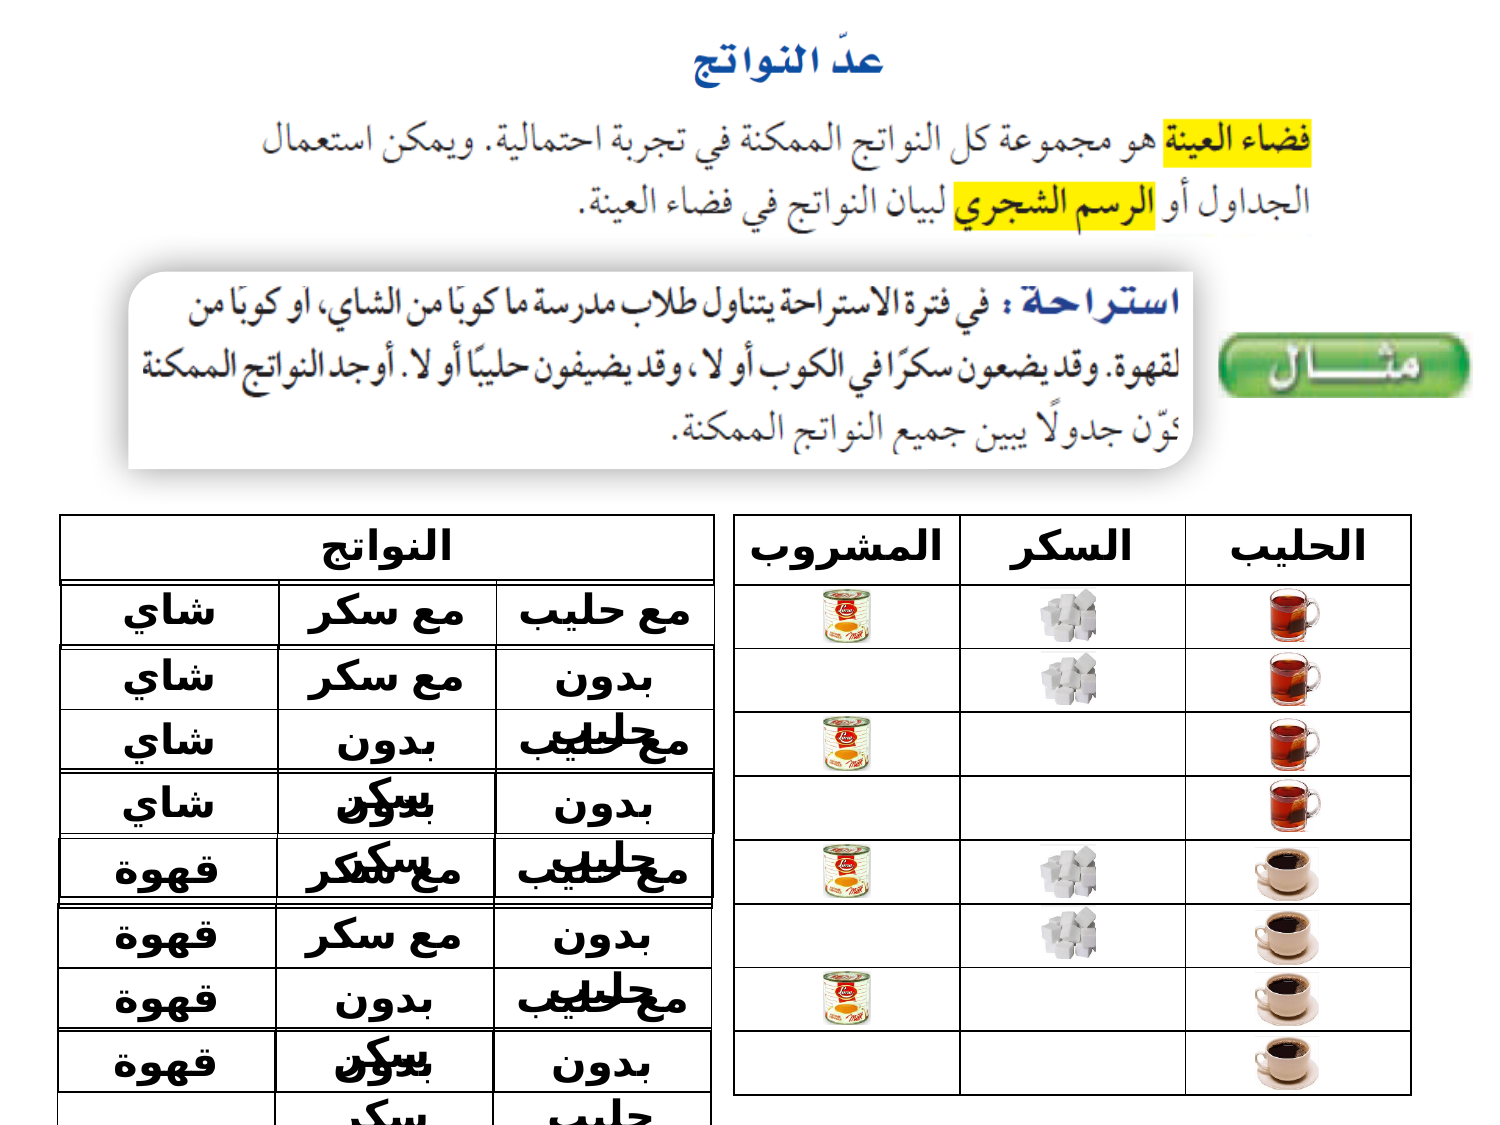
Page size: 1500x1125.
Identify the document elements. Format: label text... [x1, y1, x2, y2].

table_cell [961, 586, 1041, 648]
table_header الحليب [1186, 516, 1410, 584]
table_cell [961, 777, 1185, 839]
table_header مع سكر [279, 646, 495, 709]
table_cell [735, 1032, 959, 1094]
table_cell [961, 1032, 1185, 1094]
table_header بدون سكر [279, 710, 495, 772]
table_header بدون حليب [495, 905, 711, 967]
table_header مع حليب [497, 586, 714, 644]
table_header مع سكر [280, 586, 496, 644]
table_cell [1093, 586, 1185, 648]
table_cell [1186, 586, 1270, 648]
table_cell [961, 968, 1185, 1030]
table_cell [961, 841, 1185, 903]
table_cell [735, 649, 959, 711]
picture [135, 278, 1186, 462]
table_cell [1097, 905, 1185, 967]
table_cell [735, 968, 959, 1030]
table_header مع سكر [277, 905, 493, 967]
table_header السكر [961, 516, 1185, 584]
table_header النواتج [61, 516, 713, 584]
table_cell [1186, 968, 1251, 1030]
picture [1218, 331, 1473, 398]
picture [1041, 650, 1097, 705]
table_cell [1320, 649, 1410, 711]
picture [1254, 910, 1319, 965]
table_header قهوة [59, 905, 275, 967]
table_cell [735, 905, 959, 967]
table_cell [735, 713, 959, 775]
table_cell [1320, 905, 1410, 967]
picture [822, 716, 871, 771]
table_cell [1186, 1032, 1253, 1094]
table_cell [961, 905, 1040, 967]
picture [822, 971, 871, 1026]
table_cell [1186, 905, 1253, 967]
table_cell [1186, 649, 1268, 711]
picture [690, 30, 885, 91]
table_header مع حليب [495, 969, 711, 1030]
picture [1040, 587, 1096, 642]
table_cell [735, 586, 959, 648]
picture [1268, 717, 1320, 771]
picture [1041, 905, 1097, 960]
table_cell [735, 841, 959, 903]
table_cell [1186, 841, 1410, 903]
table_header بدون سكر [276, 1032, 492, 1125]
table_cell [1320, 713, 1410, 775]
table_header شاي [61, 710, 277, 772]
table_header بدون حليب [497, 646, 713, 709]
picture [1268, 587, 1320, 642]
table_header بدون حليب [496, 774, 712, 838]
table_header مع حليب [495, 839, 711, 903]
picture [259, 113, 1316, 238]
table_header شاي [62, 586, 278, 644]
picture [1040, 844, 1096, 898]
picture [822, 589, 871, 643]
picture [1269, 651, 1321, 706]
picture [1269, 778, 1321, 833]
picture [822, 844, 871, 898]
table_header المشروب [735, 516, 959, 584]
table_header بدون حليب [494, 1032, 710, 1125]
picture [1254, 1036, 1319, 1090]
table_cell [1097, 649, 1185, 711]
table_cell [961, 713, 1185, 775]
table_cell [961, 649, 1040, 711]
picture [1254, 971, 1319, 1026]
table_cell [1318, 586, 1410, 648]
table_header مع حليب [497, 710, 713, 772]
table_header قهوة [59, 969, 275, 1030]
table_header مع سكر [277, 839, 493, 903]
table_header بدون سكر [277, 969, 493, 1030]
table_header قهوة [60, 839, 276, 903]
picture [1254, 847, 1319, 901]
table_header قهوة [58, 1032, 274, 1125]
table_cell [1320, 1032, 1410, 1094]
table_header شاي [61, 646, 277, 709]
table_cell [1321, 777, 1410, 839]
table_cell [1186, 777, 1267, 839]
table_cell [735, 777, 959, 839]
table_cell [1322, 968, 1410, 1030]
table_cell [1186, 713, 1269, 775]
table_header شاي [61, 774, 277, 838]
table_header بدون سكر [278, 774, 494, 838]
